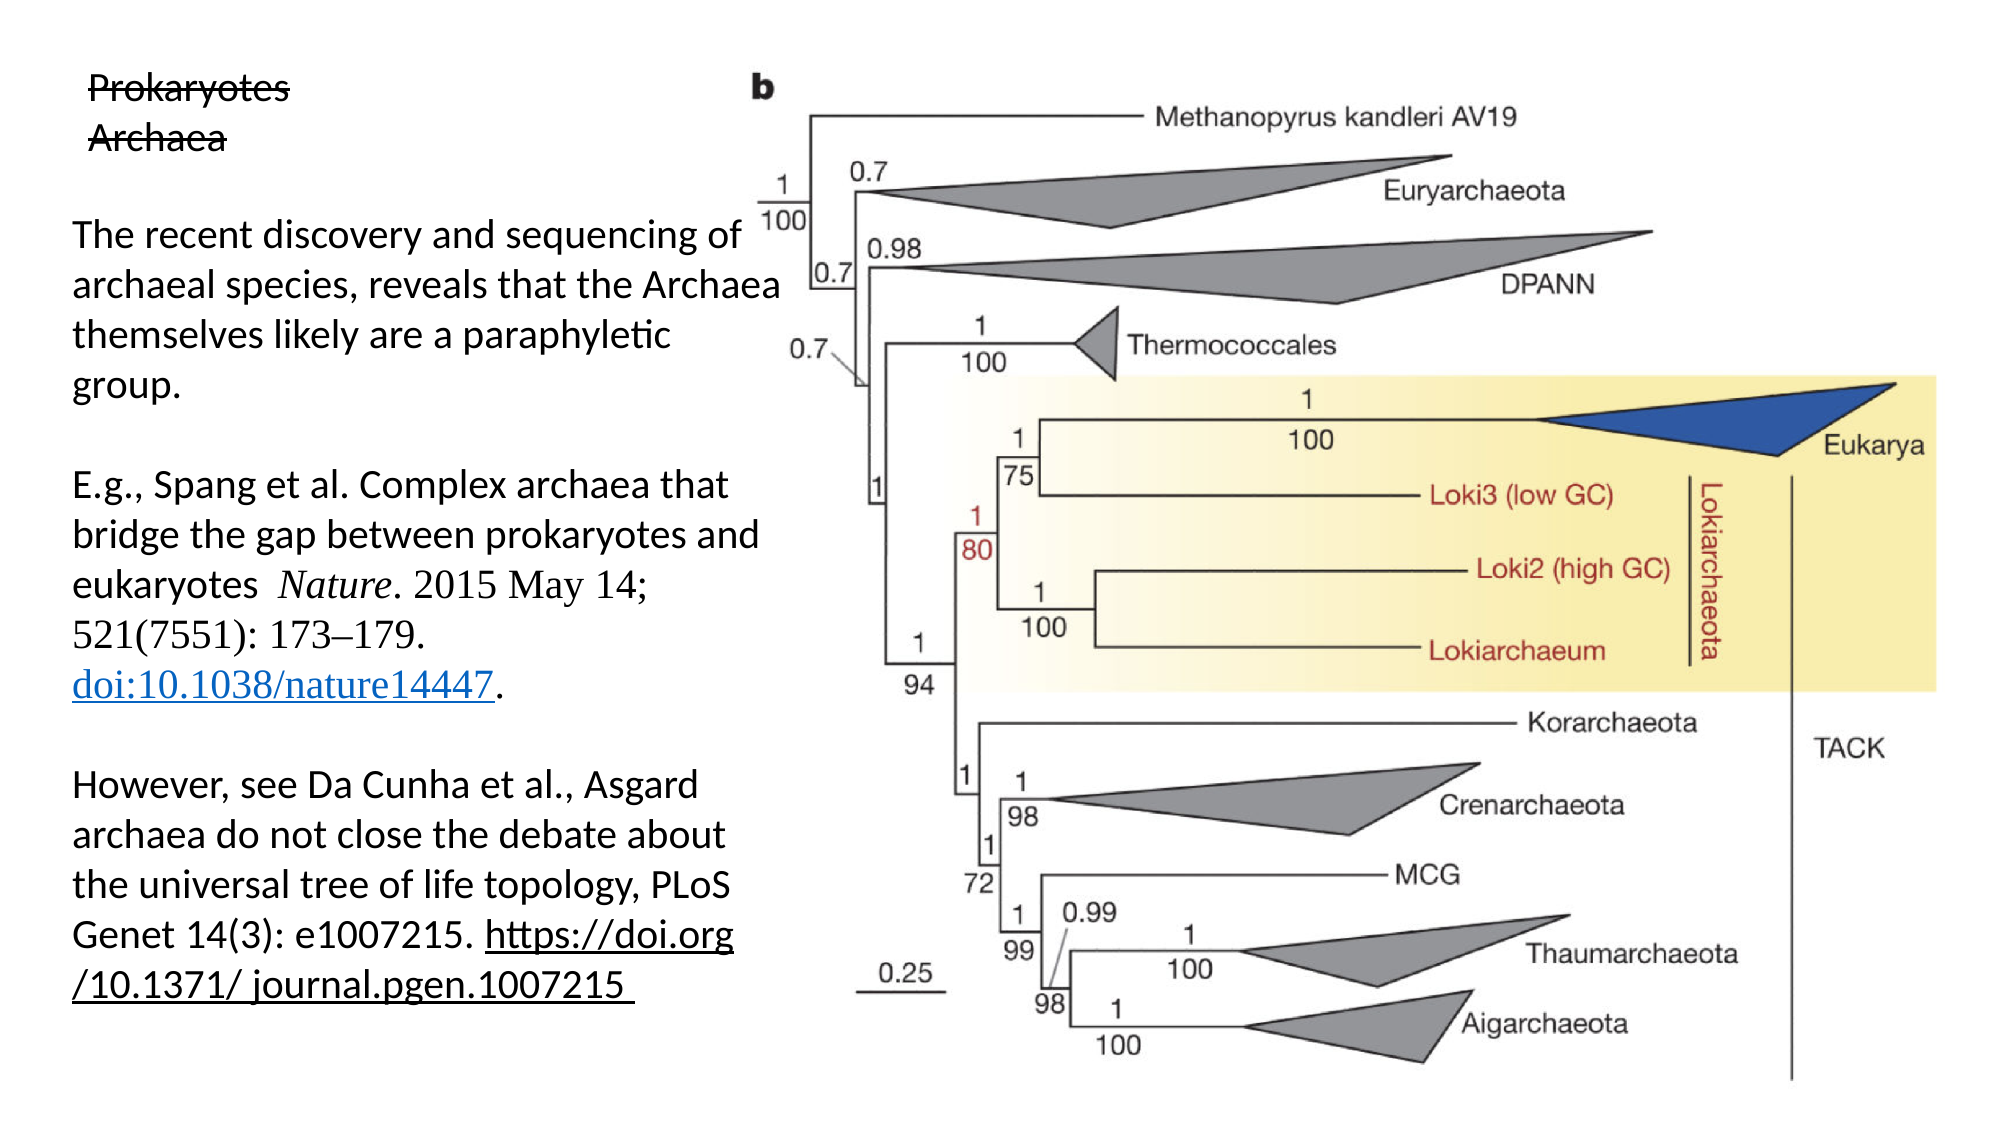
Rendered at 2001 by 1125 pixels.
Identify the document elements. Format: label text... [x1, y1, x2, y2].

picture [724, 57, 2000, 1107]
text_box Prokaryotes Archaea [73, 52, 305, 168]
text_box The recent discovery and sequencing of archaeal species, reveals that the Archaea themselves likely are a paraphyletic group. E.g., Spang et al. Complex archaea that bridge the gap between prokaryotes and eukaryotes Nature. 2015 May 14; 521(7551): 173–179. doi:10.1038/nature14447. However, see Da Cunha et al., Asgard archaea do not close the debate about the universal tree of life topology, PLoS Genet 14(3): e1007215. https://doi.org/10.1371/ journal.pgen.1007215 [57, 199, 724, 1015]
